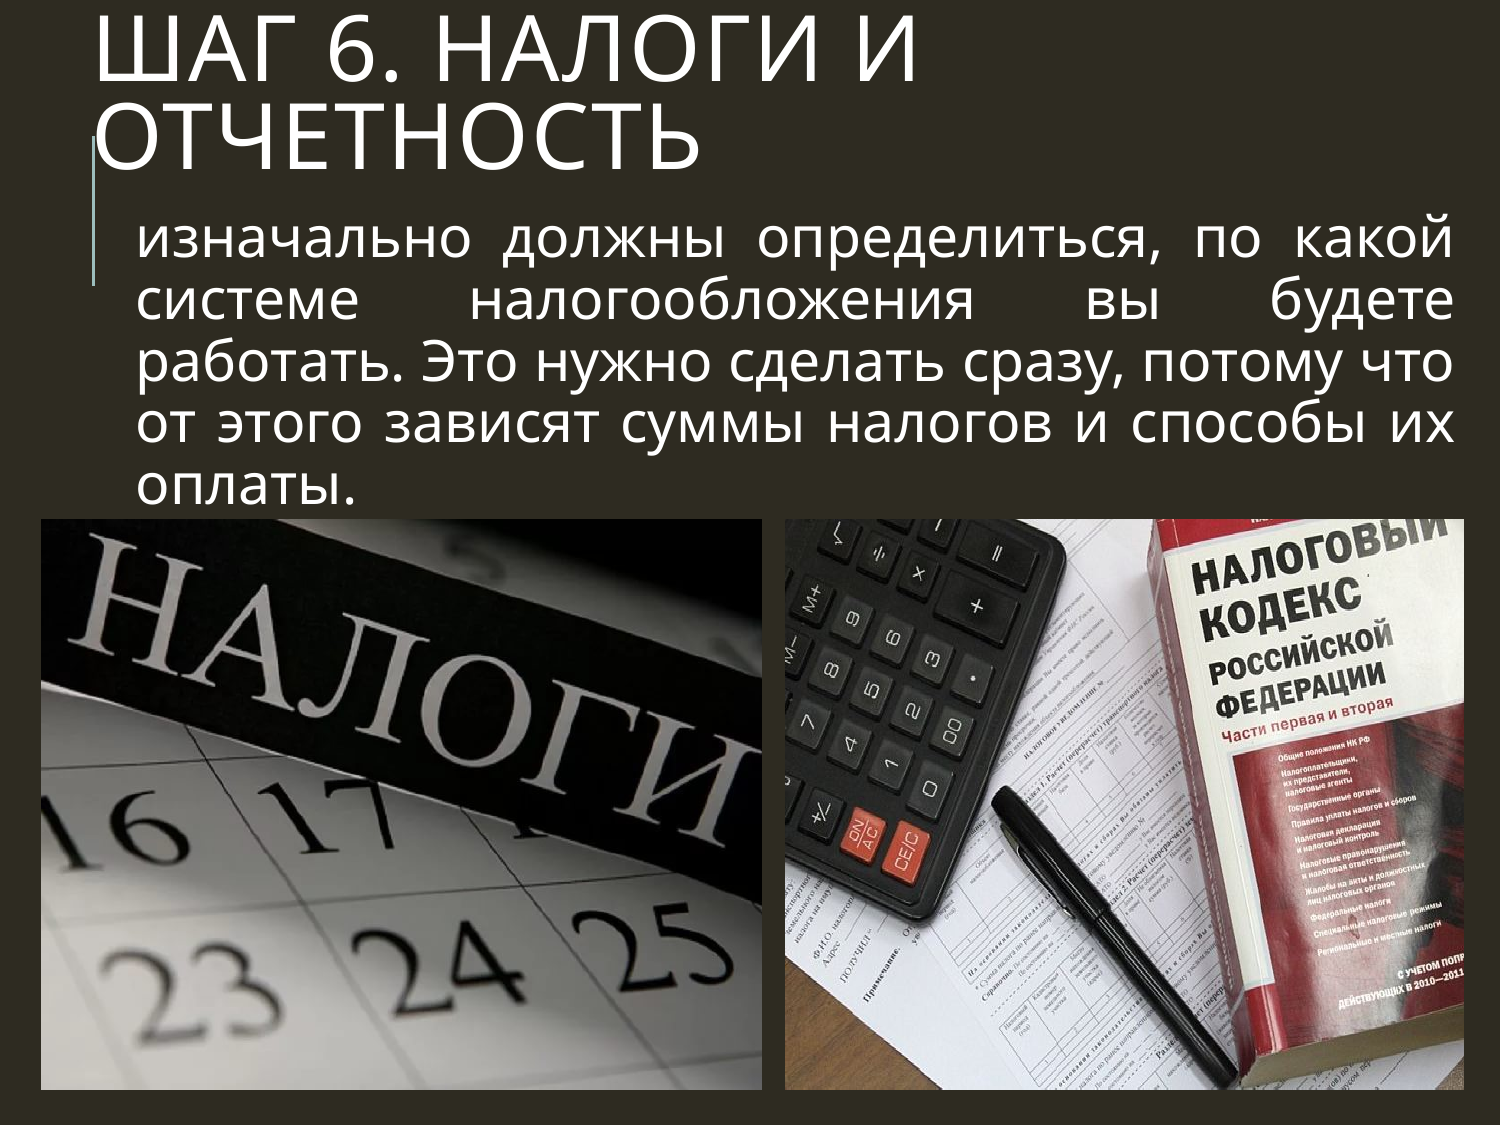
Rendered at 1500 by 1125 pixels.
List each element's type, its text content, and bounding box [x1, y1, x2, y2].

title Шаг 6. Налоги и отчетность [76, 5, 1427, 193]
list изначально должны определиться, по какой системе налогообложения вы будете работать. Это нужно сделать сразу, потому что от этого зависят суммы налогов и способы их оплаты. [113, 201, 1464, 525]
picture [41, 518, 763, 1090]
picture [785, 518, 1464, 1090]
